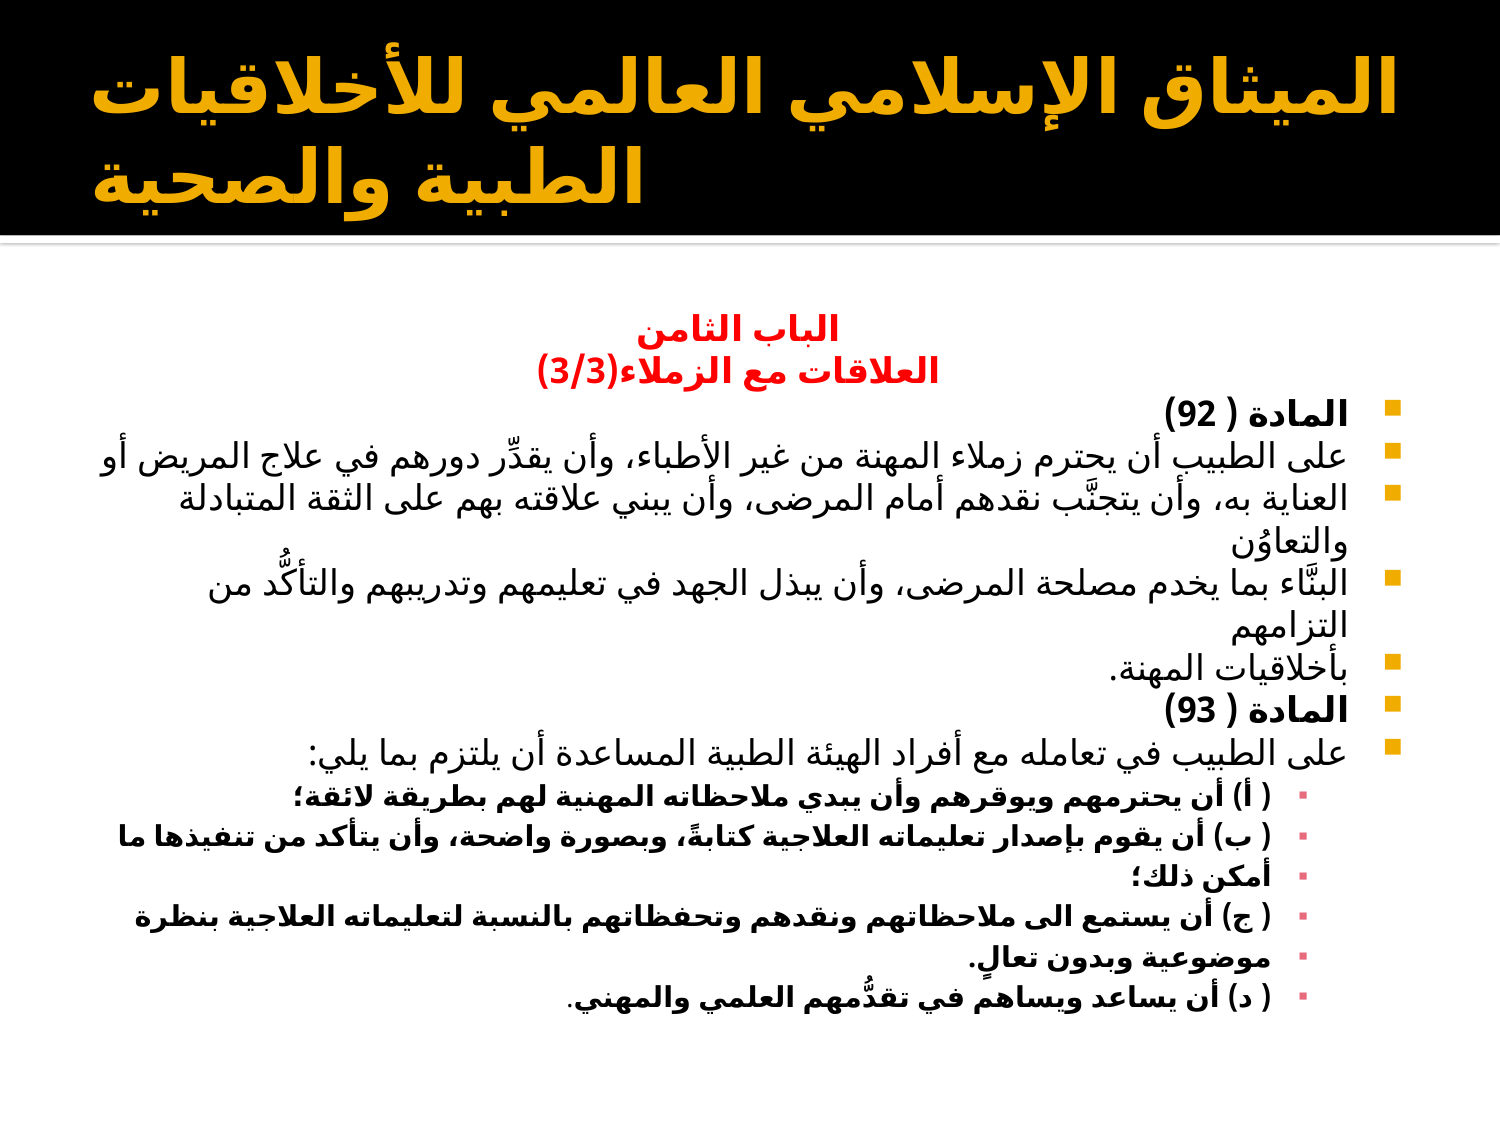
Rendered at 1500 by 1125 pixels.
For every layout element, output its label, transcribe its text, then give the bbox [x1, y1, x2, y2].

list الباب الثامن العلاقات مع الزملاء(3/3) المادة ( 92) على الطبيب أن يحترم زملاء المهنة من غير الأطباء، وأن يقدِّر دورهم في علاج المريض أو العناية به، وأن يتجنَّب نقدهم أمام المرضى، وأن يبني علاقته بهم على الثقة المتبادلة والتعاوُن البنَّاء بما يخدم مصلحة المرضى، وأن يبذل الجهد في تعليمهم وتدريبهم والتأكُّد من التزامهم بأخلاقيات المهنة. المادة ( 93) على الطبيب في تعامله مع أفراد الهيئة الطبية المساعدة أن يلتزم بما يلي: ( أ) أن يحترمهم ويوقرهم وأن يبدي ملاحظاته المهنية لهم بطريقة لائقة؛ ( ب) أن يقوم بإصدار تعليماته العلاجية كتابةً، وبصورة واضحة، وأن يتأكد من تنفيذها ما أمكن ذلك؛ ( ج) أن يستمع الى ملاحظاتهم ونقدهم وتحفظاتهم بالنسبة لتعليماته العلاجية بنظرة موضوعية وبدون تعالٍ. ( د) أن يساعد ويساهم في تقدُّمهم العلمي والمهني. [75, 291, 1425, 1050]
title الميثاق الإسلامي العالمي للأخلاقيات الطبية والصحية [75, 25, 1425, 231]
